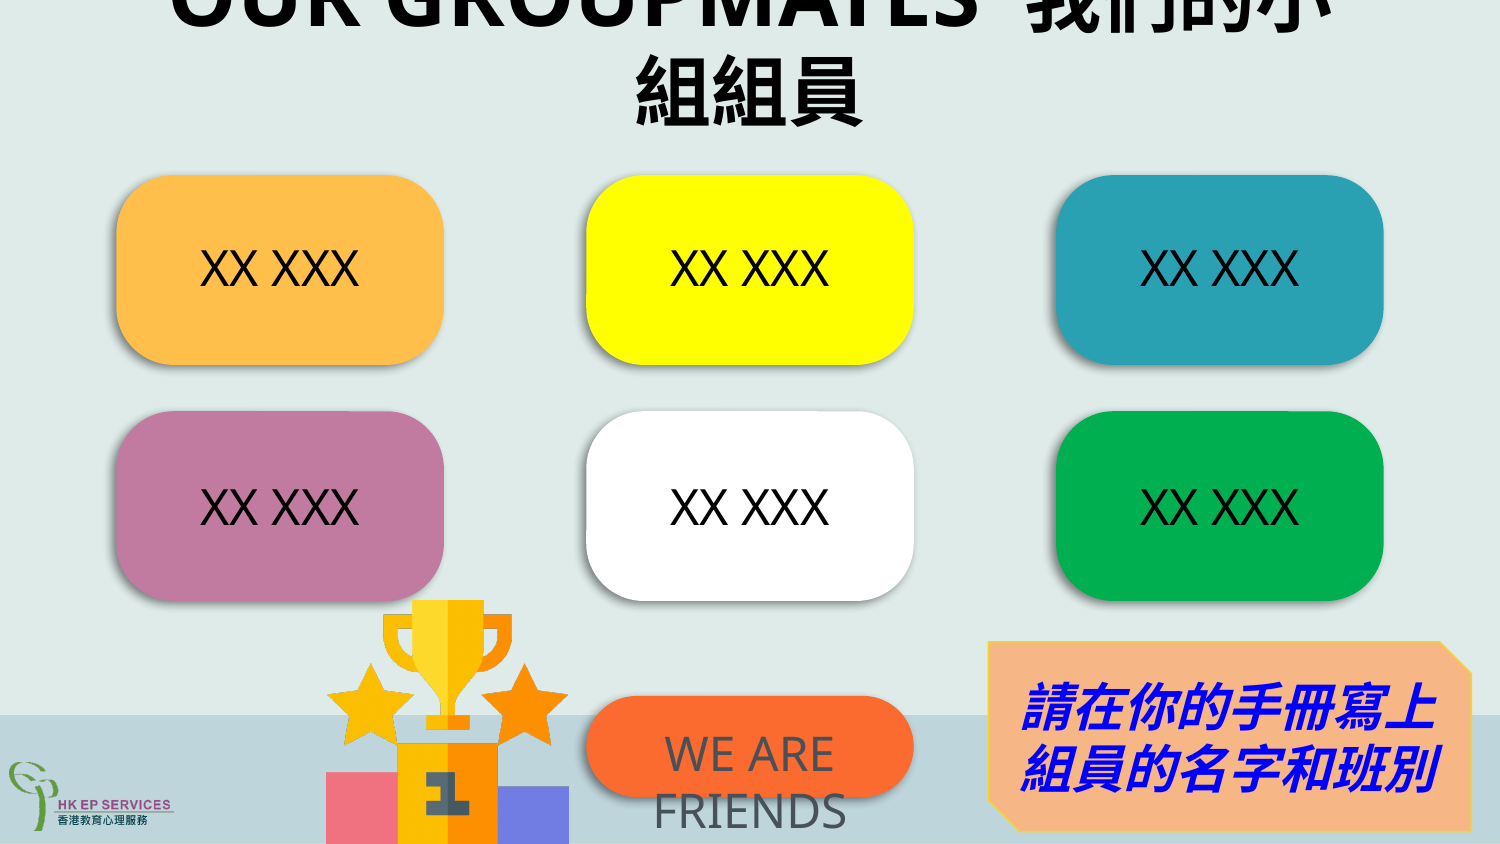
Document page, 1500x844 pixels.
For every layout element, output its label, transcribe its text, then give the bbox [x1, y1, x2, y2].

picture [325, 600, 570, 844]
text_box OUR GROUPMATES 我們的小組組員 [129, 7, 1371, 152]
text_box XX XXX [1069, 223, 1371, 321]
text_box XX XXX [129, 462, 431, 560]
text_box XX XXX [599, 223, 901, 321]
text_box XX XXX [599, 462, 901, 560]
text_box XX XXX [1069, 462, 1371, 560]
text_box WE ARE FRIENDS [586, 708, 914, 806]
text_box [1056, 175, 1384, 365]
text_box [586, 175, 914, 365]
text_box [116, 175, 444, 365]
text_box XX XXX [129, 223, 431, 321]
text_box 請在你的手冊寫上組員的名字和班別 [988, 641, 1472, 832]
text_box [116, 411, 444, 601]
text_box [1056, 411, 1384, 601]
picture [6, 756, 174, 832]
text_box [586, 411, 914, 601]
text_box [604, 695, 896, 708]
